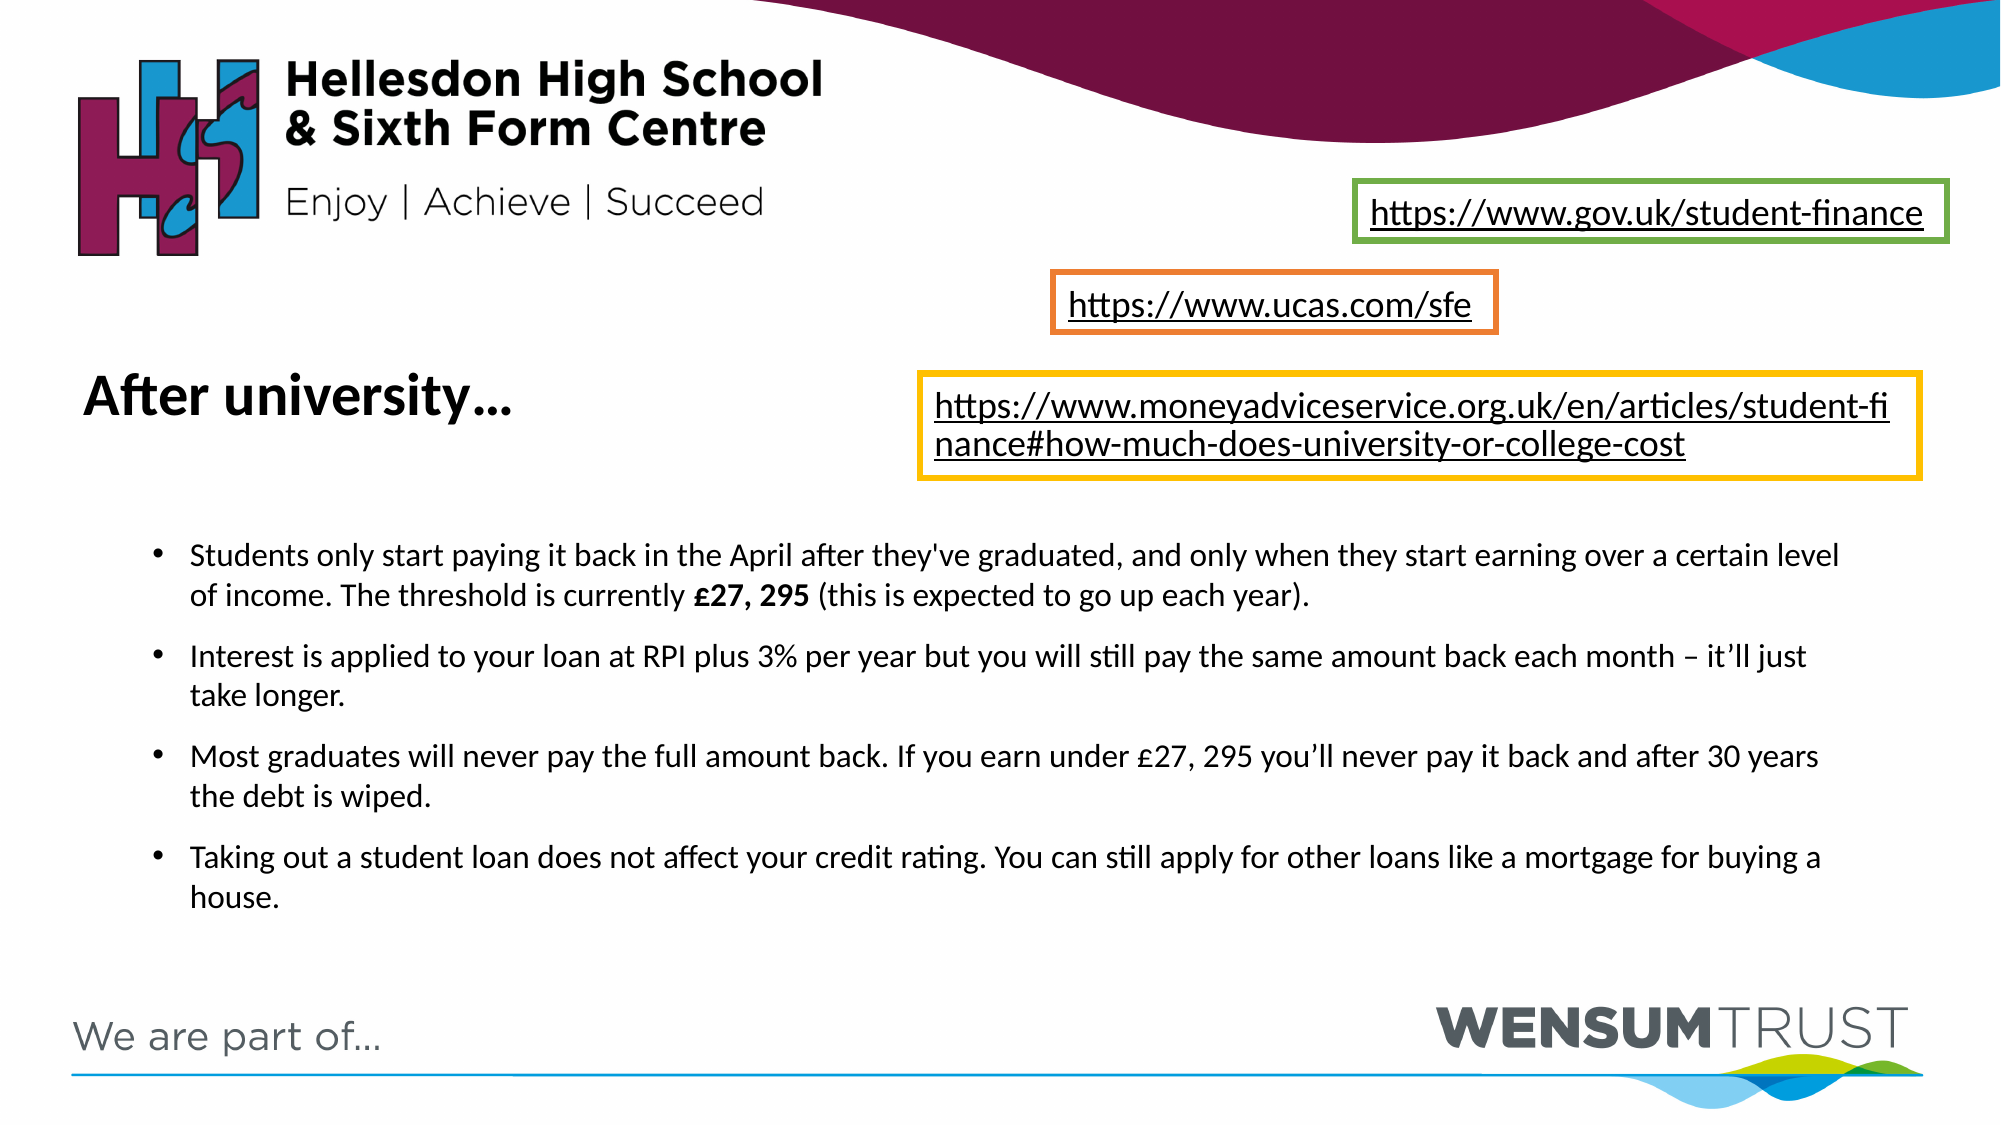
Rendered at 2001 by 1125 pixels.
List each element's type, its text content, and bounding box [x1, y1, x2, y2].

text_box https://www.ucas.com/sfe [1052, 271, 1497, 333]
title After university… [68, 295, 1794, 437]
picture [0, 0, 2001, 1125]
text_box https://www.moneyadviceservice.org.uk/en/articles/student-finance#how-much-does-university-or-college-cost [919, 373, 1921, 479]
text_box https://www.gov.uk/student-finance [1354, 180, 1948, 242]
list Students only start paying it back in the April after they've graduated, and only when they start earning over a certain level of income. The threshold is currently £27, 295 (this is expected to go up each year). Interest is applied to your loan at RPI plus 3% per year but you will still pay the same amount back each month – it’ll just take longer. Most graduates will never pay the full amount back. If you earn under £27, 295 you’ll never pay it back and after 30 years the debt is wiped. Taking out a student loan does not affect your credit rating. You can still apply for other loans like a mortgage for buying a house. [137, 459, 1863, 1125]
